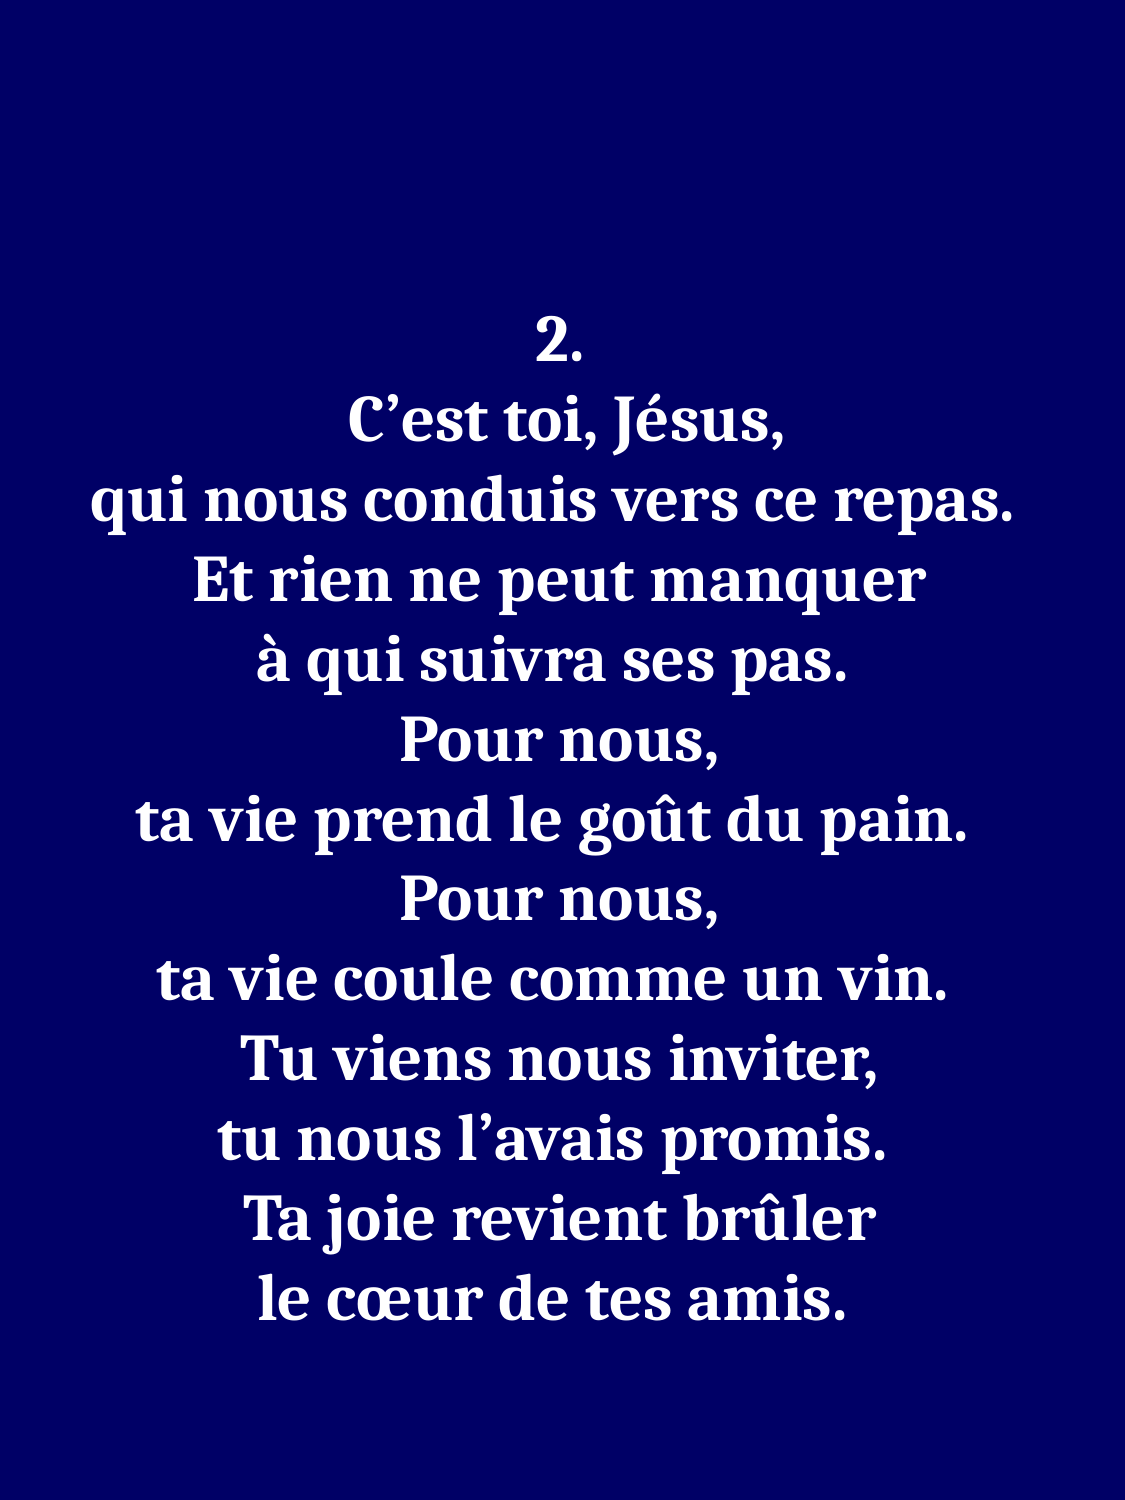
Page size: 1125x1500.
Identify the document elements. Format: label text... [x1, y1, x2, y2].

text_box 2. C’est toi, Jésus, qui nous conduis vers ce repas. Et rien ne peut manquer à qui suivra ses pas. Pour nous, ta vie prend le goût du pain. Pour nous, ta vie coule comme un vin. Tu viens nous inviter, tu nous l’avais promis. Ta joie revient brûler le cœur de tes amis. [0, 196, 1125, 1452]
